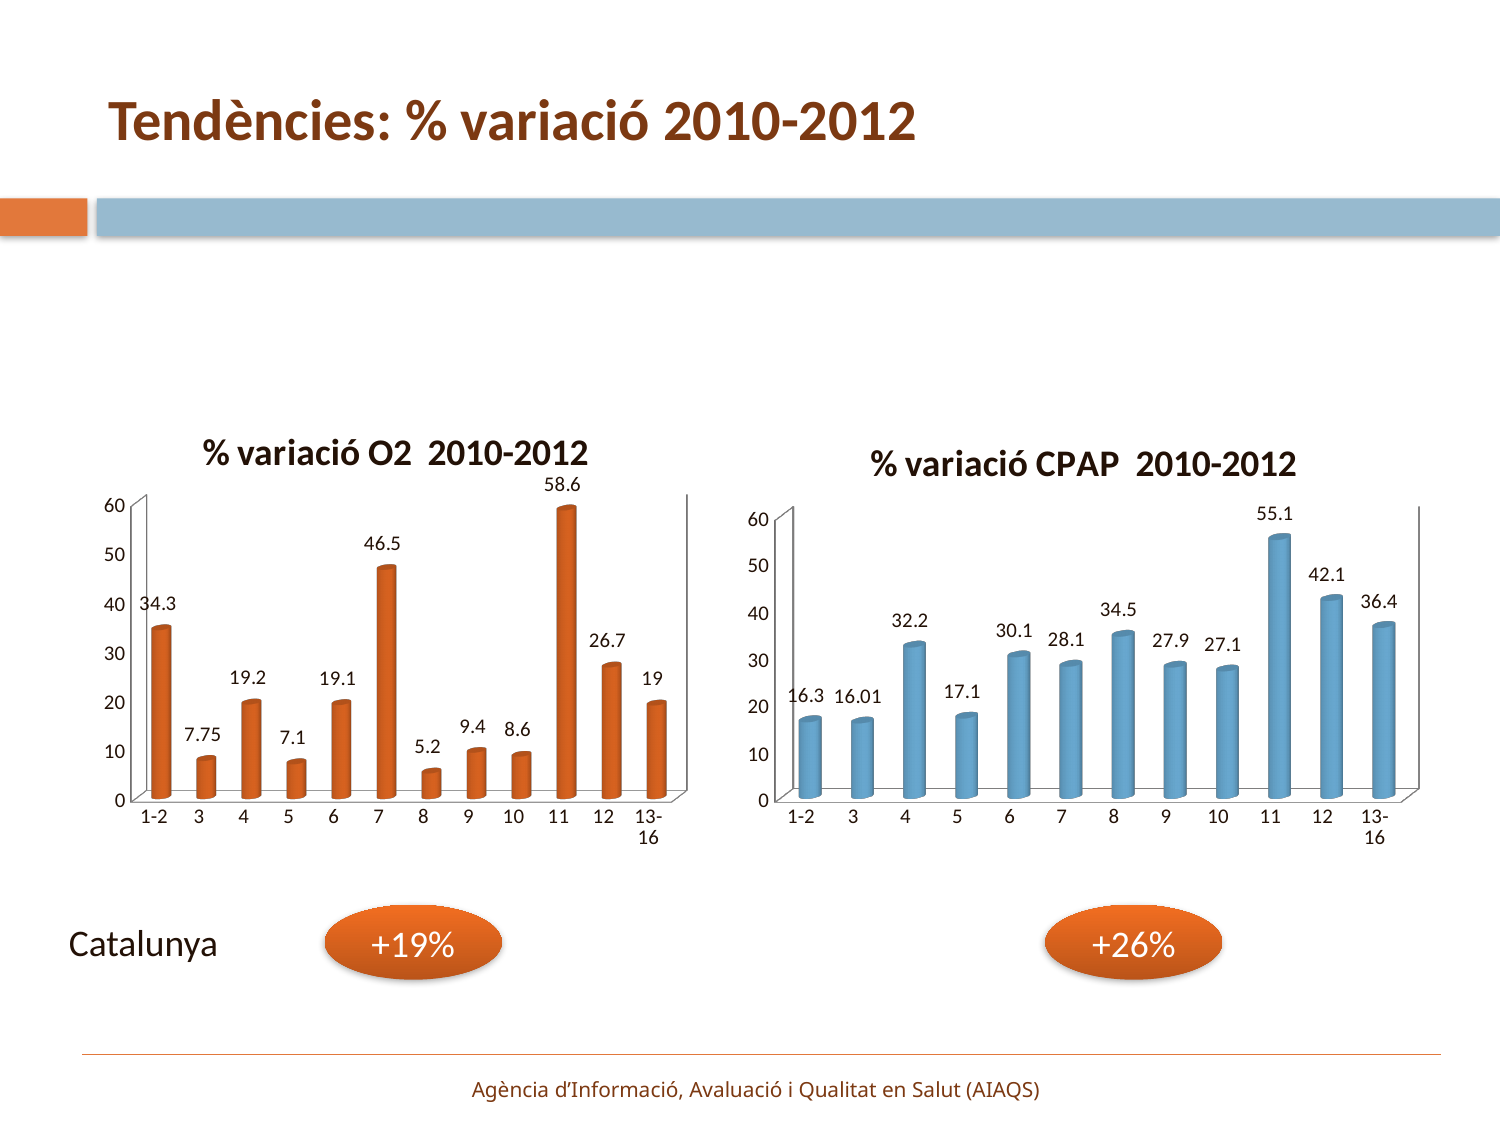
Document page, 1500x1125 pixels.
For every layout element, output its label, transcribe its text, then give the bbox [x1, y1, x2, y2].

chart [726, 420, 1442, 859]
chart [88, 408, 703, 859]
text_box +19% [324, 904, 502, 980]
text_box +26% [1045, 904, 1223, 980]
text_box Catalunya [54, 911, 234, 972]
footer Agència d’Informació, Avaluació i Qualitat en Salut (AIAQS) [82, 1054, 1430, 1109]
title Tendències: % variació 2010-2012 [93, 46, 1426, 188]
